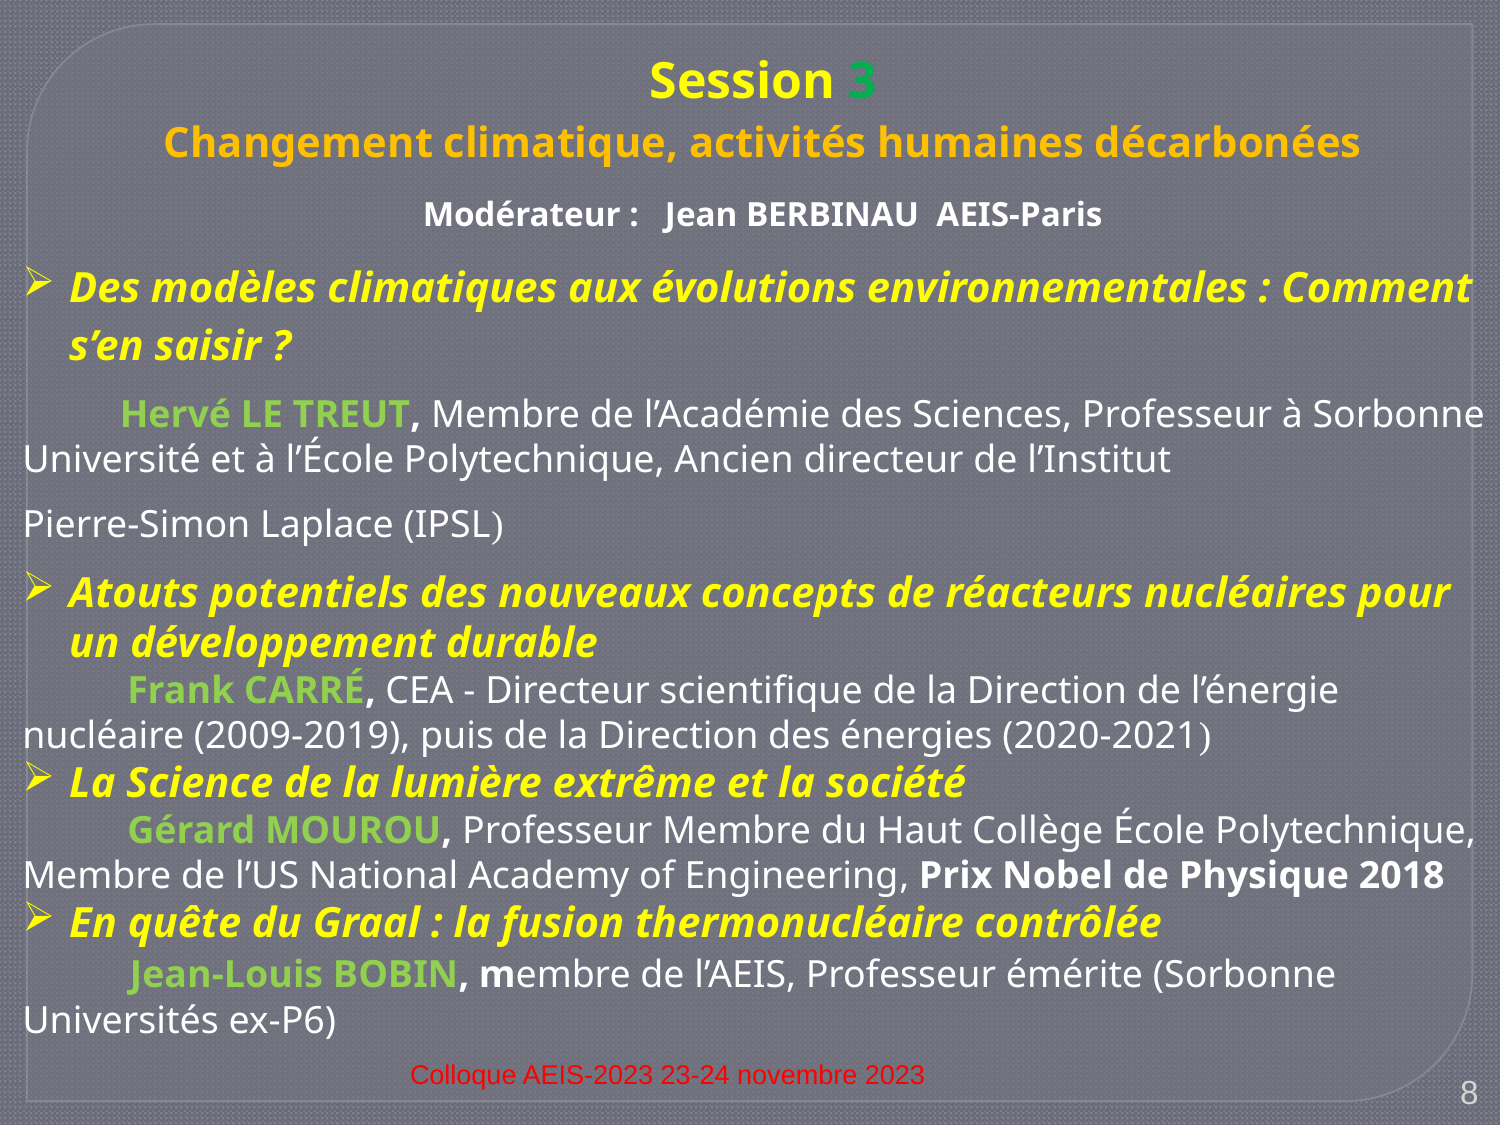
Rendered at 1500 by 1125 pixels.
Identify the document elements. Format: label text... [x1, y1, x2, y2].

text_box Session 3 Changement climatique, activités humaines décarbonées Modérateur : Jean BERBINAU AEIS-Paris Des modèles climatiques aux évolutions environnementales : Comment s’en saisir ? Hervé LE TREUT, Membre de l’Académie des Sciences, Professeur à Sorbonne Université et à l’École Polytechnique, Ancien directeur de l’Institut Pierre-Simon Laplace (IPSL) Atouts potentiels des nouveaux concepts de réacteurs nucléaires pour un développement durable Frank CARRÉ, CEA - Directeur scientifique de la Direction de l’énergie nucléaire (2009-2019), puis de la Direction des énergies (2020-2021) La Science de la lumière extrême et la société Gérard MOUROU, Professeur Membre du Haut Collège École Polytechnique, Membre de l’US National Academy of Engineering, Prix Nobel de Physique 2018 En quête du Graal : la fusion thermonucléaire contrôlée Jean-Louis BOBIN, membre de l’AEIS, Professeur émérite (Sorbonne Universités ex-P6) [7, 41, 1500, 1125]
